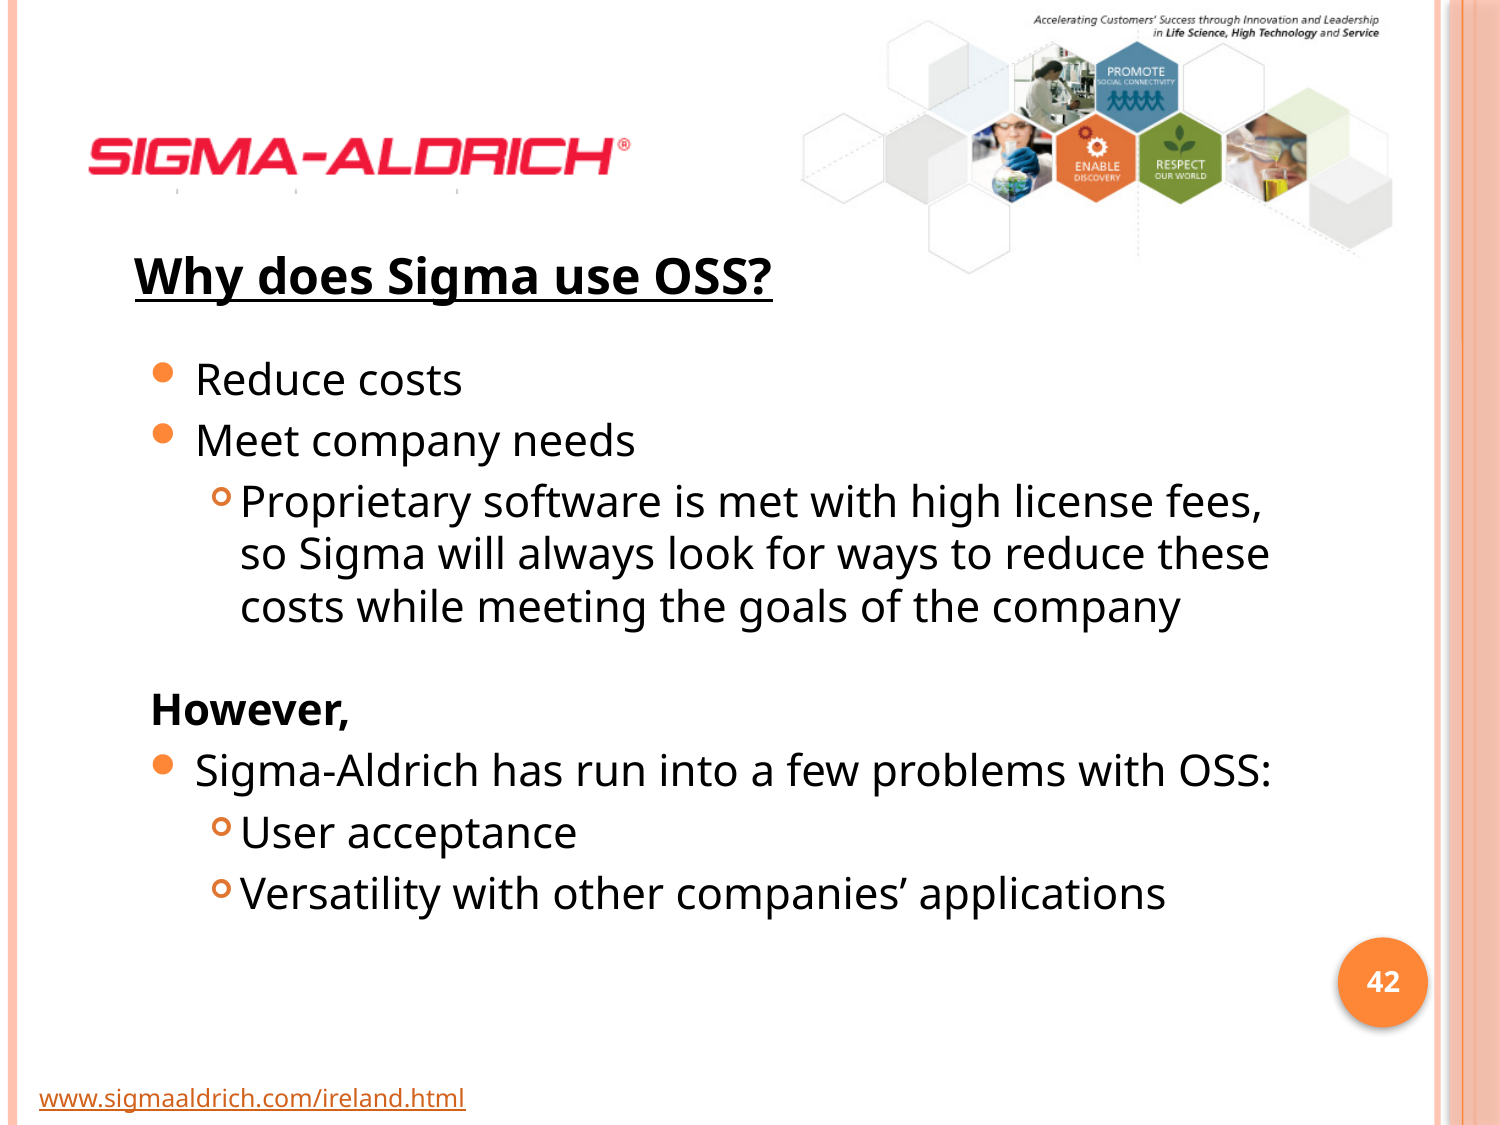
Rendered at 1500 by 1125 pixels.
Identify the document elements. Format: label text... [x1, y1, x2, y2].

list Why does Sigma use OSS? Reduce costs Meet company needs Proprietary software is met with high license fees, so Sigma will always look for ways to reduce these costs while meeting the goals of the company However, Sigma-Aldrich has run into a few problems with OSS: User acceptance Versatility with other companies’ applications [75, 237, 1300, 1037]
picture [74, 124, 642, 195]
title [75, 45, 793, 233]
text_box www.sigmaaldrich.com/ireland.html [24, 1074, 481, 1125]
picture [799, 0, 1431, 276]
slide_number 42 [1333, 940, 1434, 1027]
